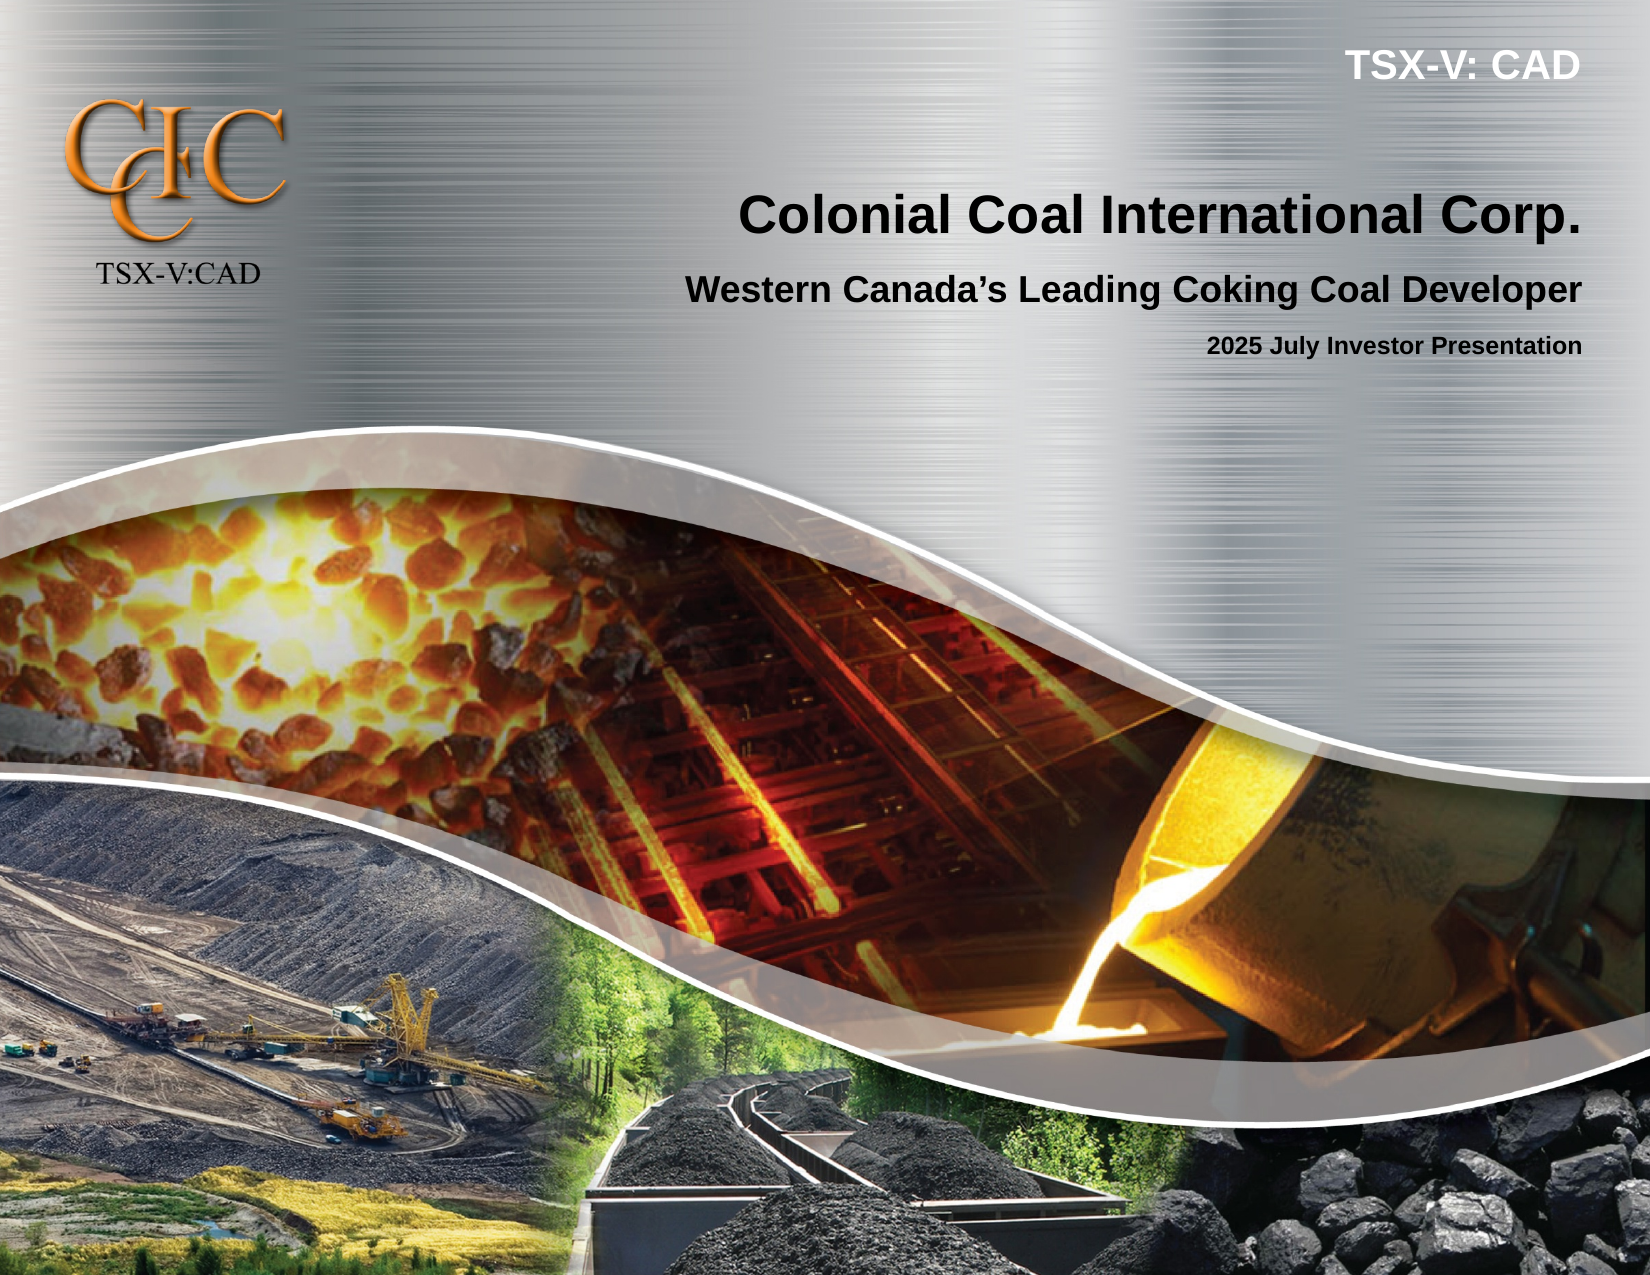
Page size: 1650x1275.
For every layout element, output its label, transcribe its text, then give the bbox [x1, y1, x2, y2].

picture [0, 0, 1650, 1275]
title Colonial Coal International Corp. [532, 176, 1584, 251]
subtitle 2025 July Investor Presentation [1116, 327, 1584, 381]
text_box Western Canada’s Leading Coking Coal Developer [454, 251, 1584, 327]
text_box TSX-V: CAD [1329, 30, 1597, 95]
